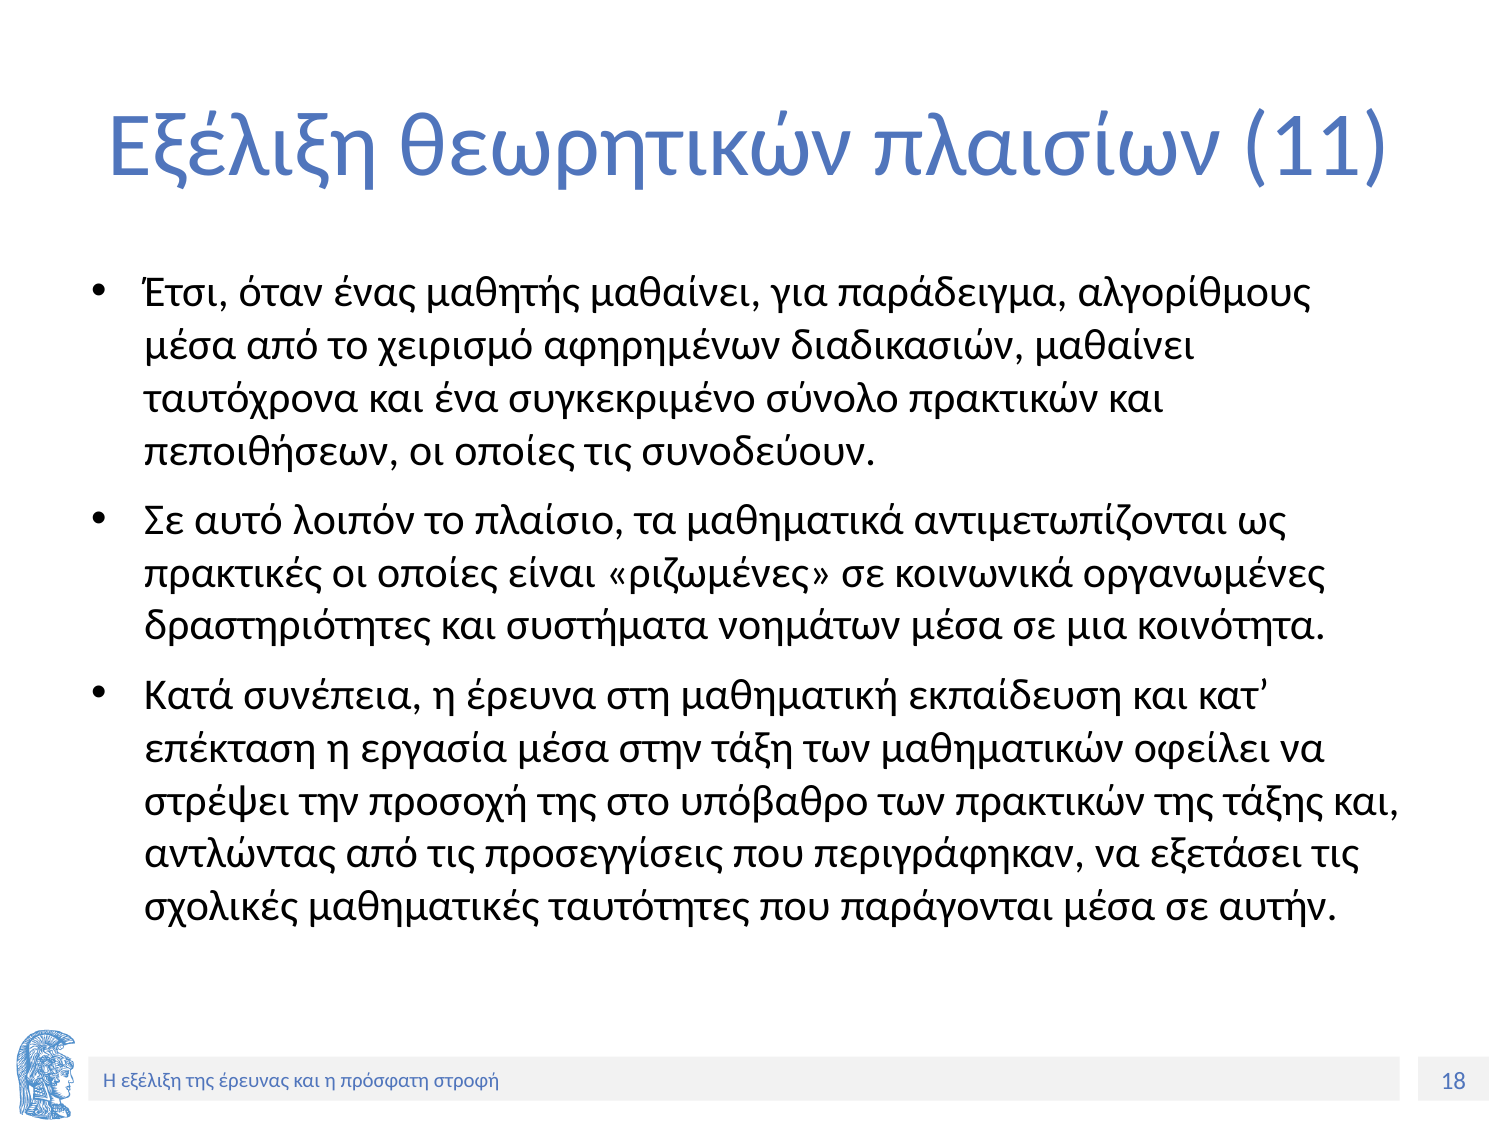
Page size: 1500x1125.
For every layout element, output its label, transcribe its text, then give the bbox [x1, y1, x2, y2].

title Εξέλιξη θεωρητικών πλαισίων (11) [75, 45, 1425, 233]
picture [9, 1026, 81, 1120]
list Έτσι, όταν ένας μαθητής μαθαίνει, για παράδειγμα, αλγορίθμους μέσα από το χειρισμό αφηρημένων διαδικασιών, μαθαίνει ταυτόχρονα και ένα συγκεκριμένο σύνολο πρακτικών και πεποιθήσεων, οι οποίες τις συνοδεύουν. Σε αυτό λοιπόν το πλαίσιο, τα μαθηματικά αντιμετωπίζονται ως πρακτικές οι οποίες είναι «ριζωμένες» σε κοινωνικά οργανωμένες δραστηριότητες και συστήματα νοημάτων μέσα σε μια κοινότητα. Κατά συνέπεια, η έρευνα στη μαθηματική εκπαίδευση και κατ’ επέκταση η εργασία μέσα στην τάξη των μαθηματικών οφείλει να στρέψει την προσοχή της στο υπόβαθρο των πρακτικών της τάξης και, αντλώντας από τις προσεγγίσεις που περιγράφηκαν, να εξετάσει τις σχολικές μαθηματικές ταυτότητες που παράγονται μέσα σε αυτήν. [76, 255, 1427, 998]
